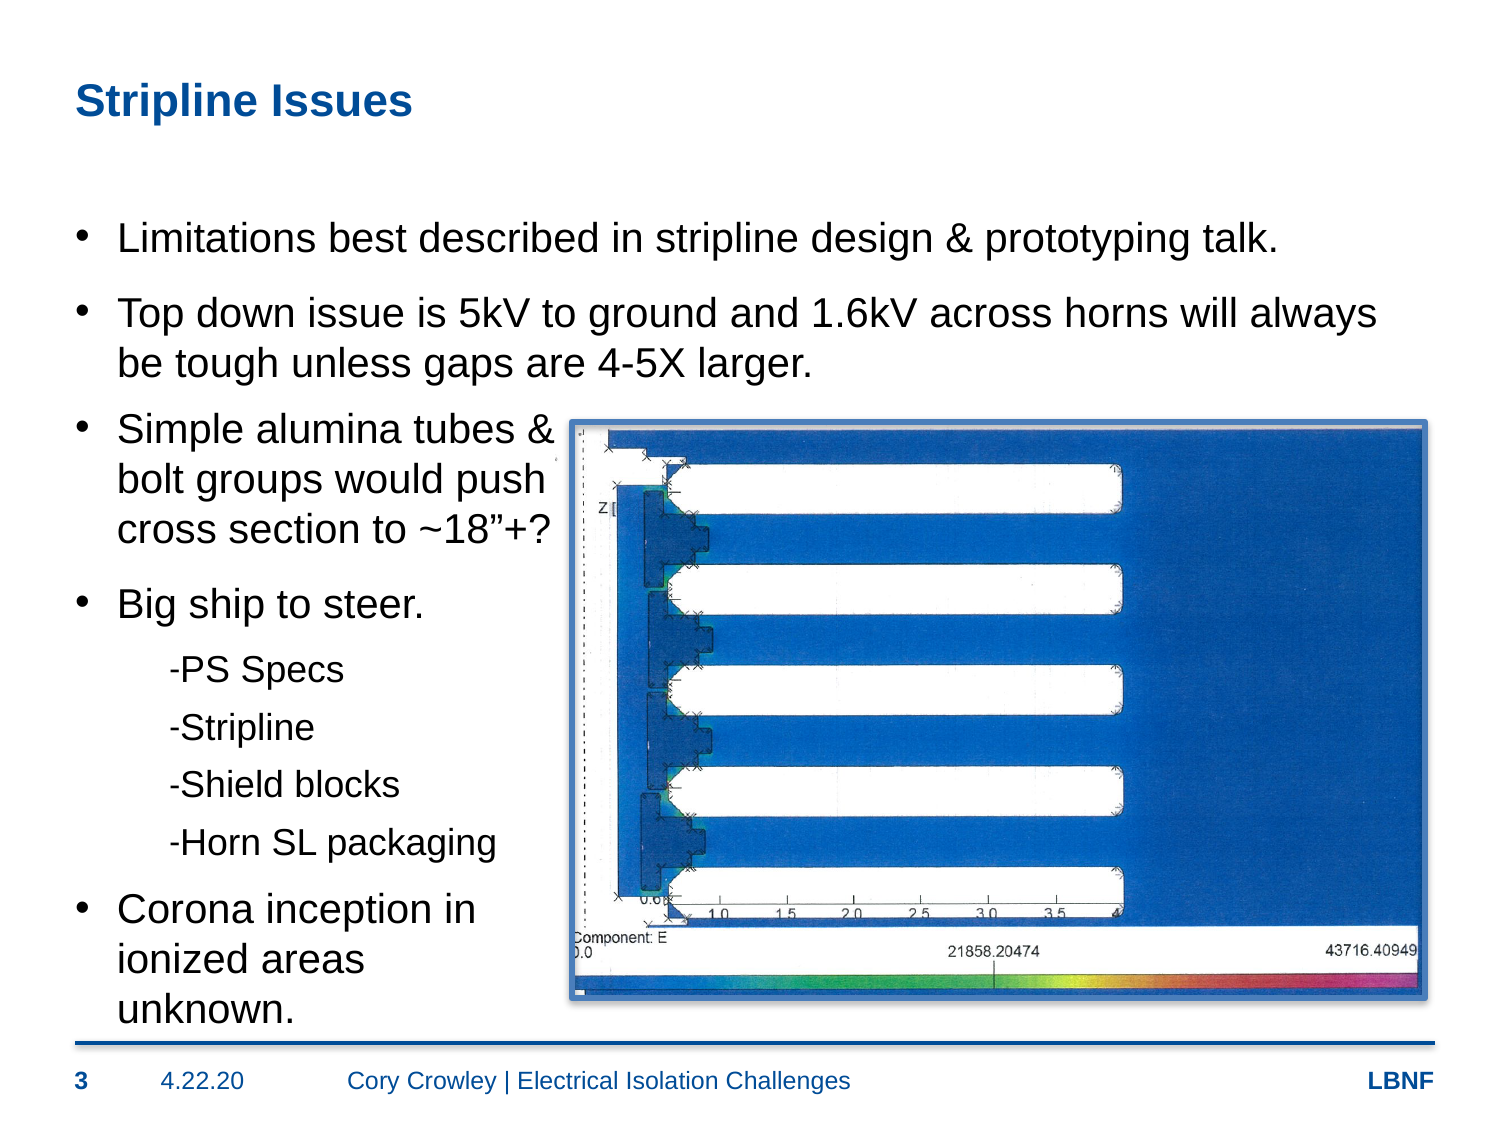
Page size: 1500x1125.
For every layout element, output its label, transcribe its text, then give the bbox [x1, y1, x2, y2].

picture [555, 421, 1426, 999]
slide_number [160, 1064, 347, 1096]
text_box Simple alumina tubes & bolt groups would push cross section to ~18”+? Big ship to steer. PS Specs Stripline Shield blocks Horn SL packaging Corona inception in ionized areas unknown. [74, 394, 556, 1031]
list Limitations best described in stripline design & prototyping talk. Top down issue is 5kV to ground and 1.6kV across horns will always be tough unless gaps are 4-5X larger. [75, 203, 1436, 422]
slide_number 3 [74, 1064, 160, 1096]
title Stripline Issues [75, 70, 1436, 165]
footer Cory Crowley | Electrical Isolation Challenges [347, 1064, 1269, 1096]
